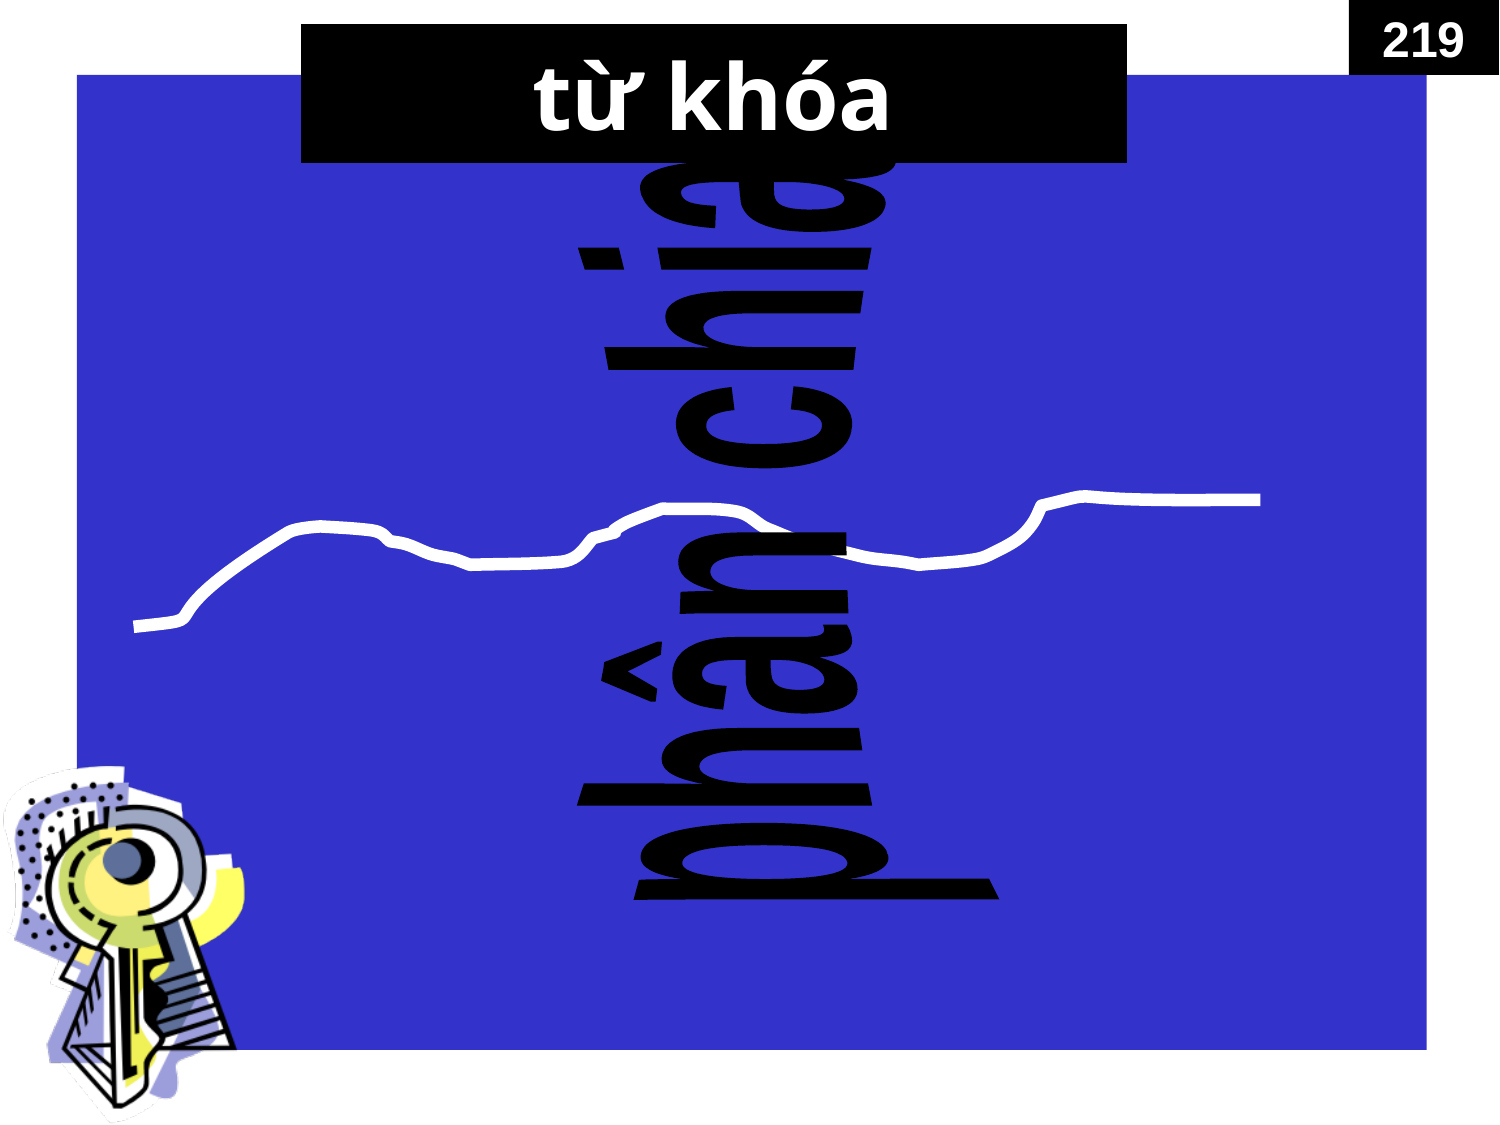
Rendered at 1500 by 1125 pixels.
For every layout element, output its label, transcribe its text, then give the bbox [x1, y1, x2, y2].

text_box [847, 496, 1261, 565]
text_box [76, 74, 1427, 1050]
text_box 219 [1348, 0, 1499, 75]
text_box [133, 508, 846, 627]
title từ khóa [301, 24, 1127, 163]
picture [0, 762, 247, 1125]
